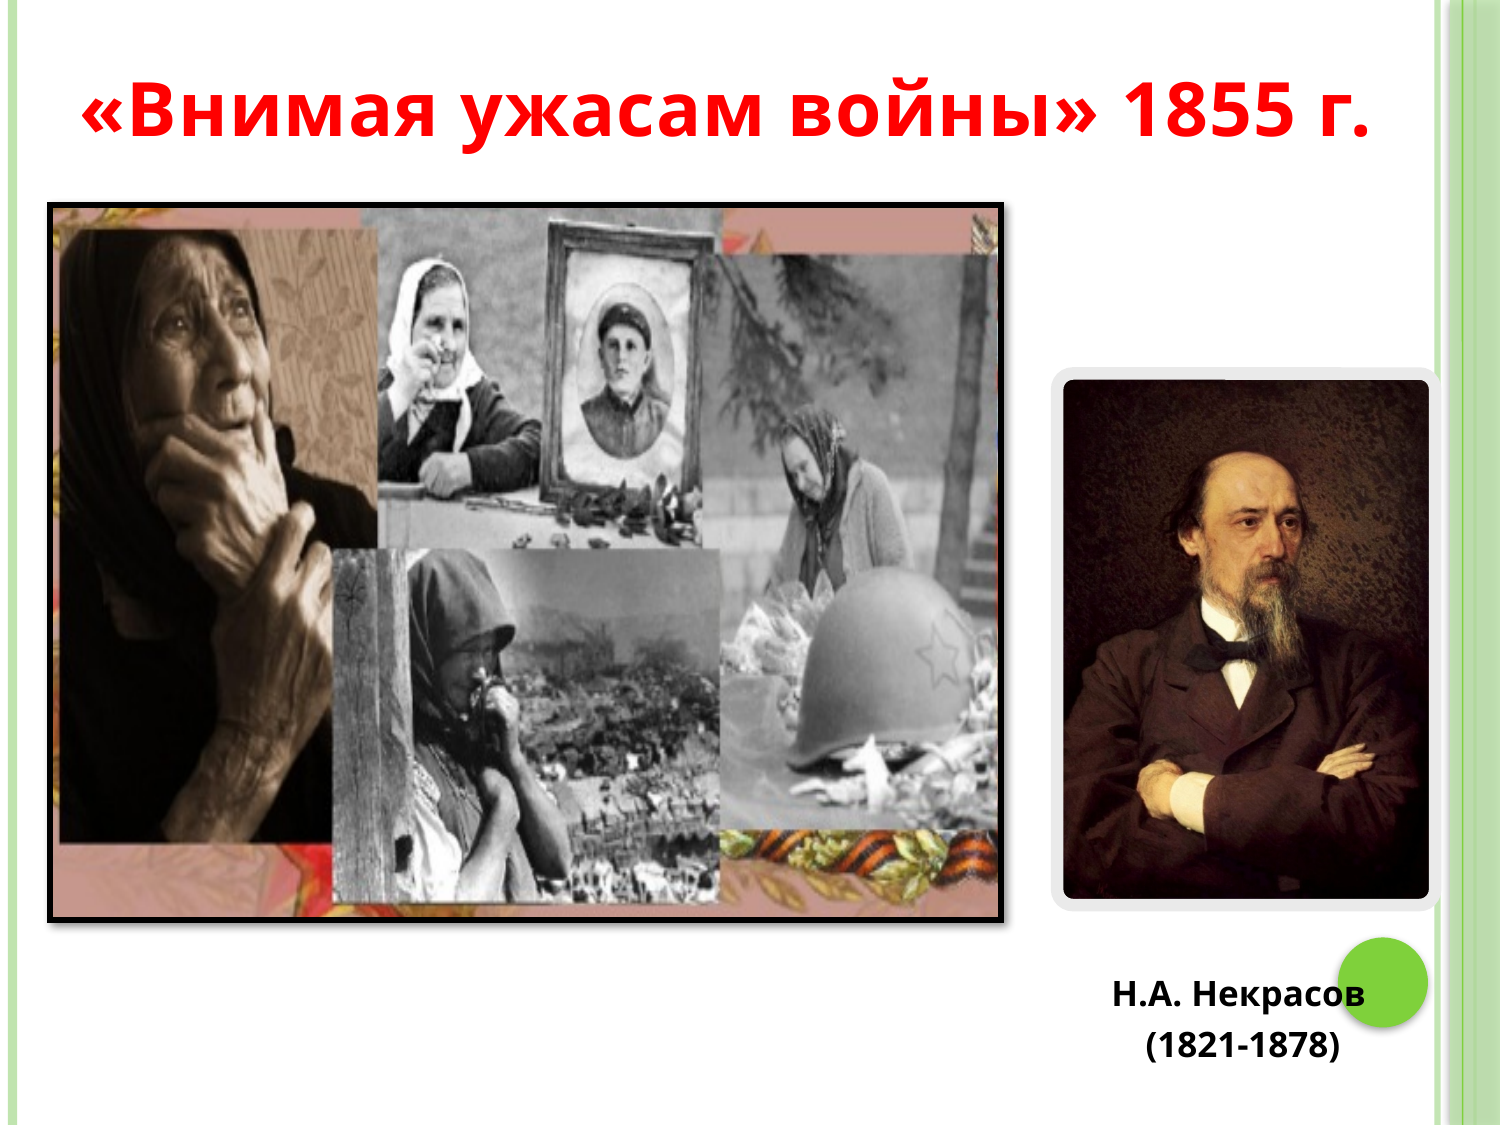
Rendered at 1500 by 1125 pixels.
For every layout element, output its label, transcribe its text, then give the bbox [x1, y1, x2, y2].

list Н.А. Некрасов (1821-1878) [986, 964, 1500, 1072]
list «Внимая ужасам войны» 1855 г. [64, 54, 1412, 126]
picture [52, 207, 999, 918]
picture [1056, 372, 1436, 906]
